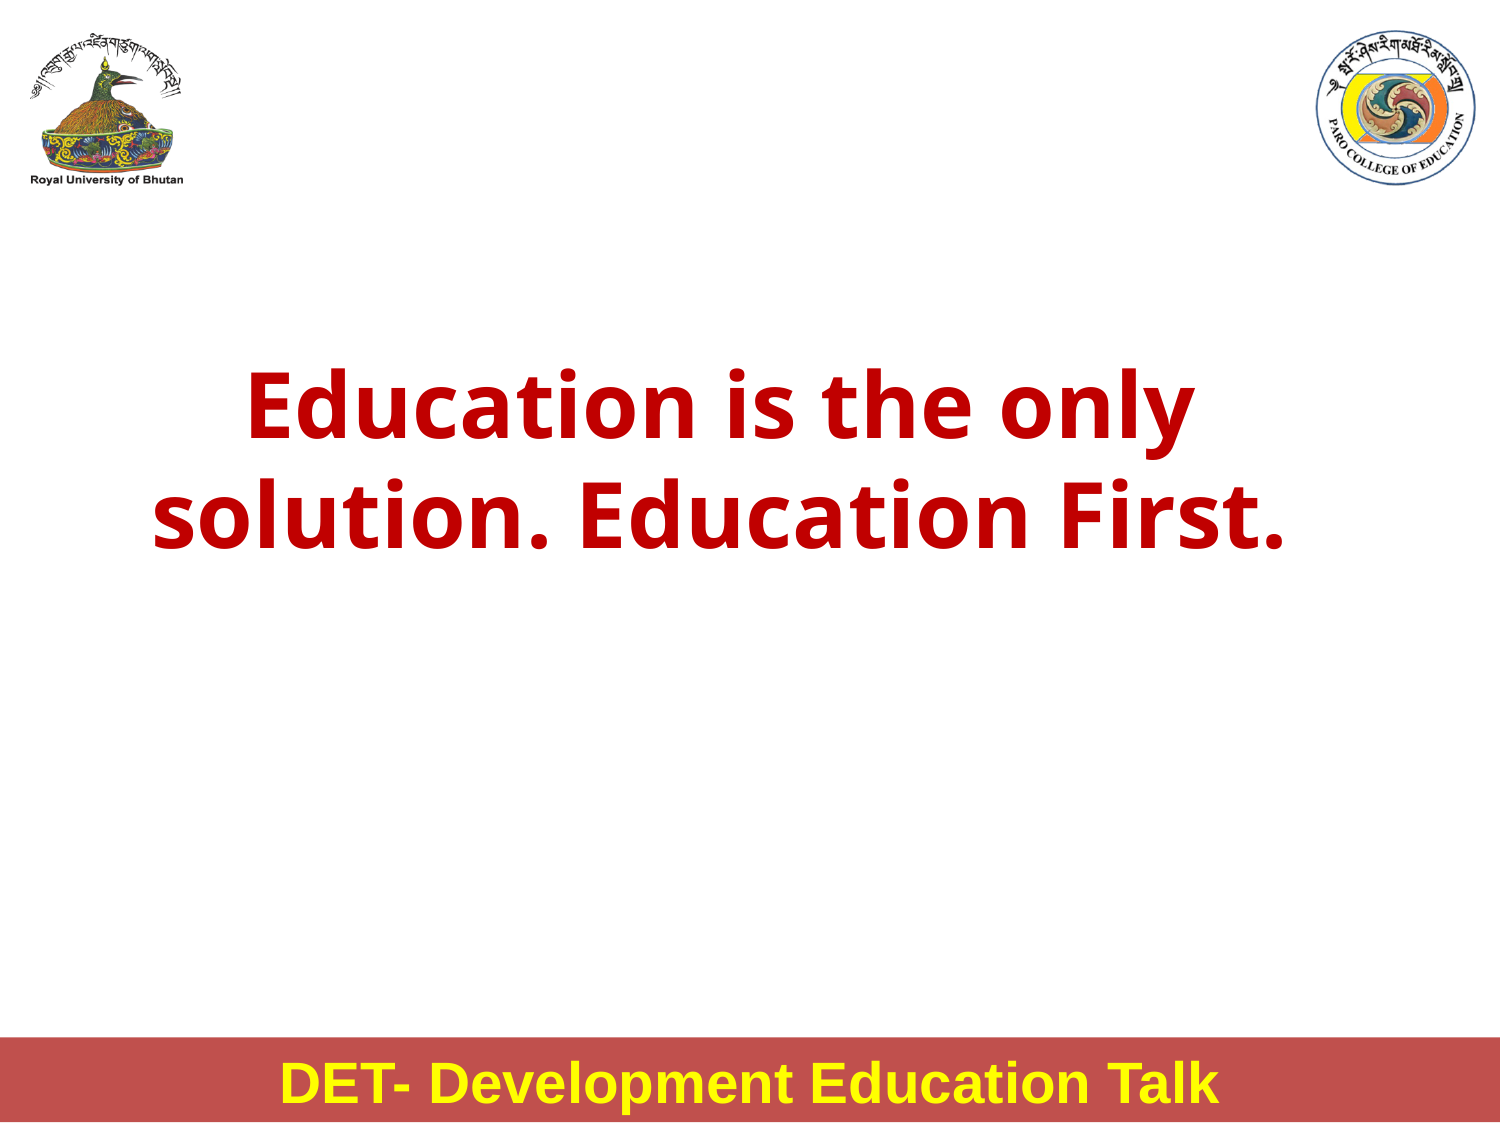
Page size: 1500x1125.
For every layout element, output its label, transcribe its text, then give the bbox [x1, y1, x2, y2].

text_box DET- Development Education Talk [0, 1037, 1500, 1123]
list Education is the only solution. Education First. [44, 339, 1395, 1037]
picture [29, 32, 183, 186]
picture [1301, 13, 1488, 201]
